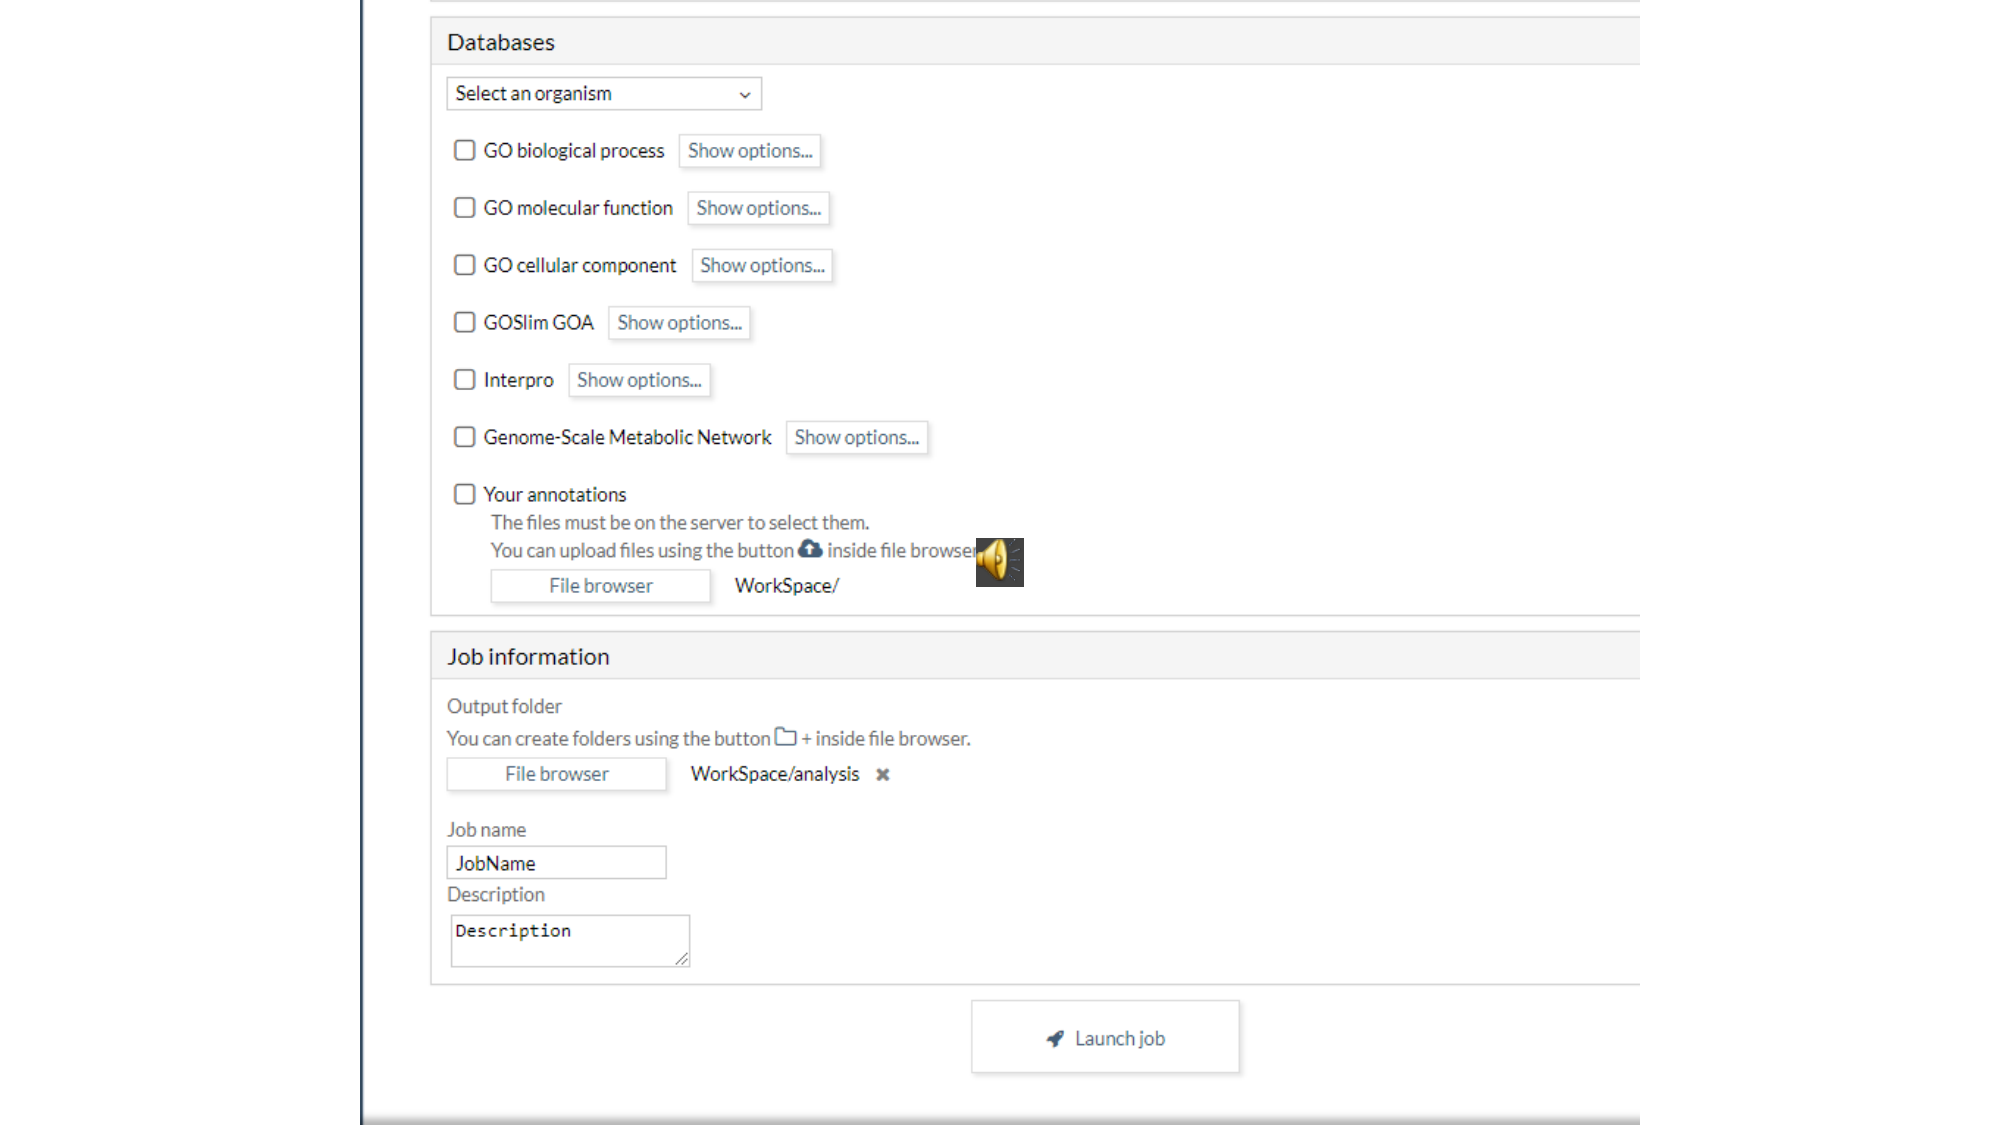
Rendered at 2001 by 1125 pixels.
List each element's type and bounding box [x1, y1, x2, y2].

picture [360, 0, 1640, 1125]
